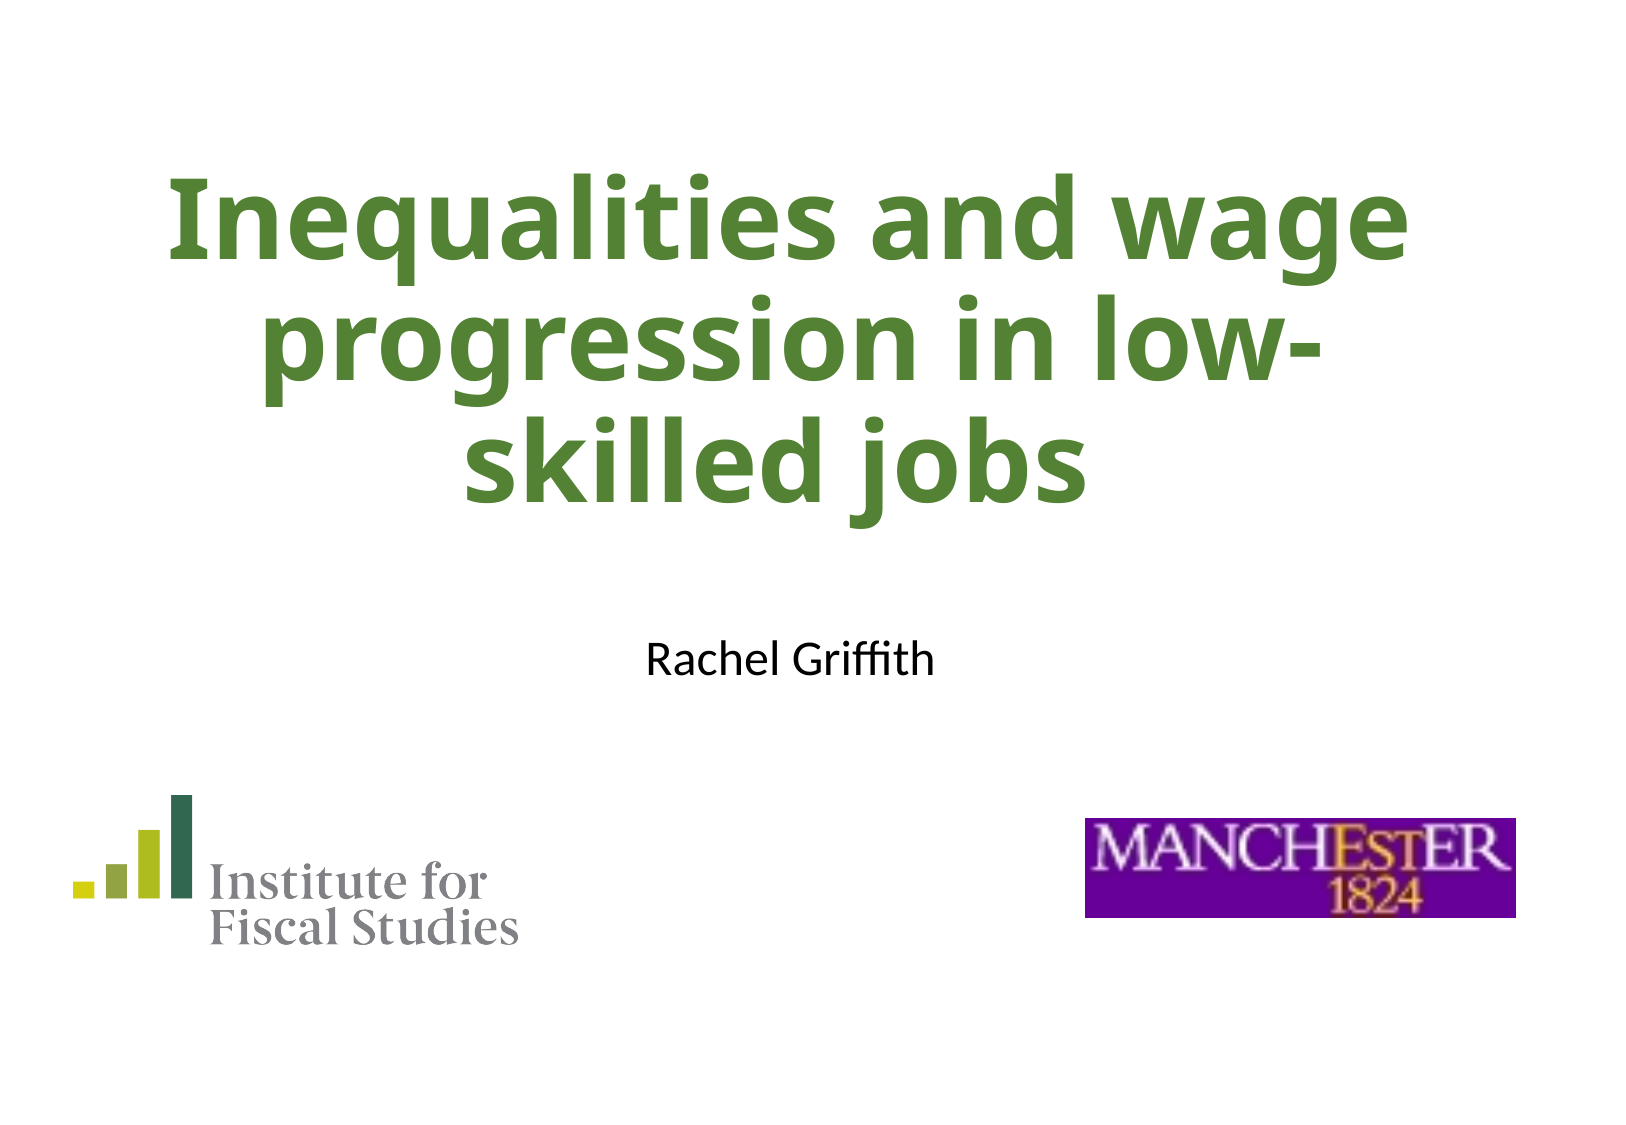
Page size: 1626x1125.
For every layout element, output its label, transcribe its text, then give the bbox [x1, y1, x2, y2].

picture [1085, 818, 1516, 918]
title Inequalities and wage progression in low-skilled jobs [100, 142, 1482, 535]
subtitle Rachel Griffith [181, 523, 1400, 796]
picture [73, 795, 518, 945]
